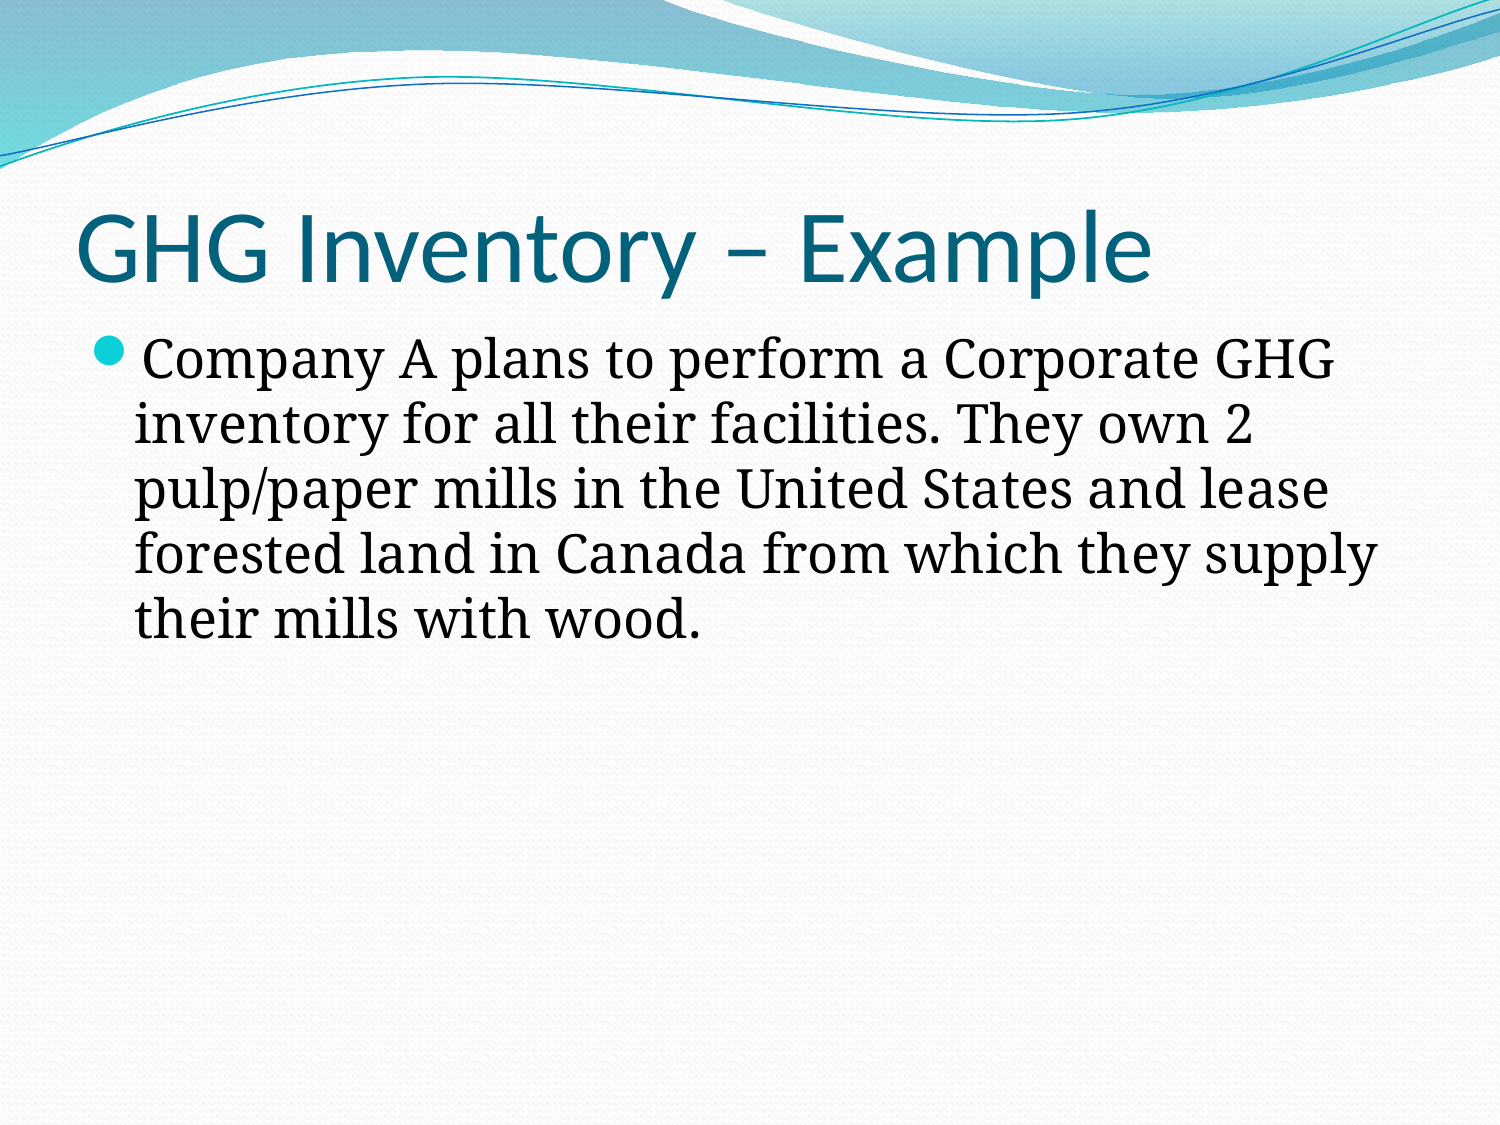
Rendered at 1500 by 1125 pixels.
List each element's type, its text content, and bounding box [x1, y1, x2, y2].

title GHG Inventory – Example [75, 115, 1425, 303]
list Company A plans to perform a Corporate GHG inventory for all their facilities. They own 2 pulp/paper mills in the United States and lease forested land in Canada from which they supply their mills with wood. [75, 317, 1425, 1038]
